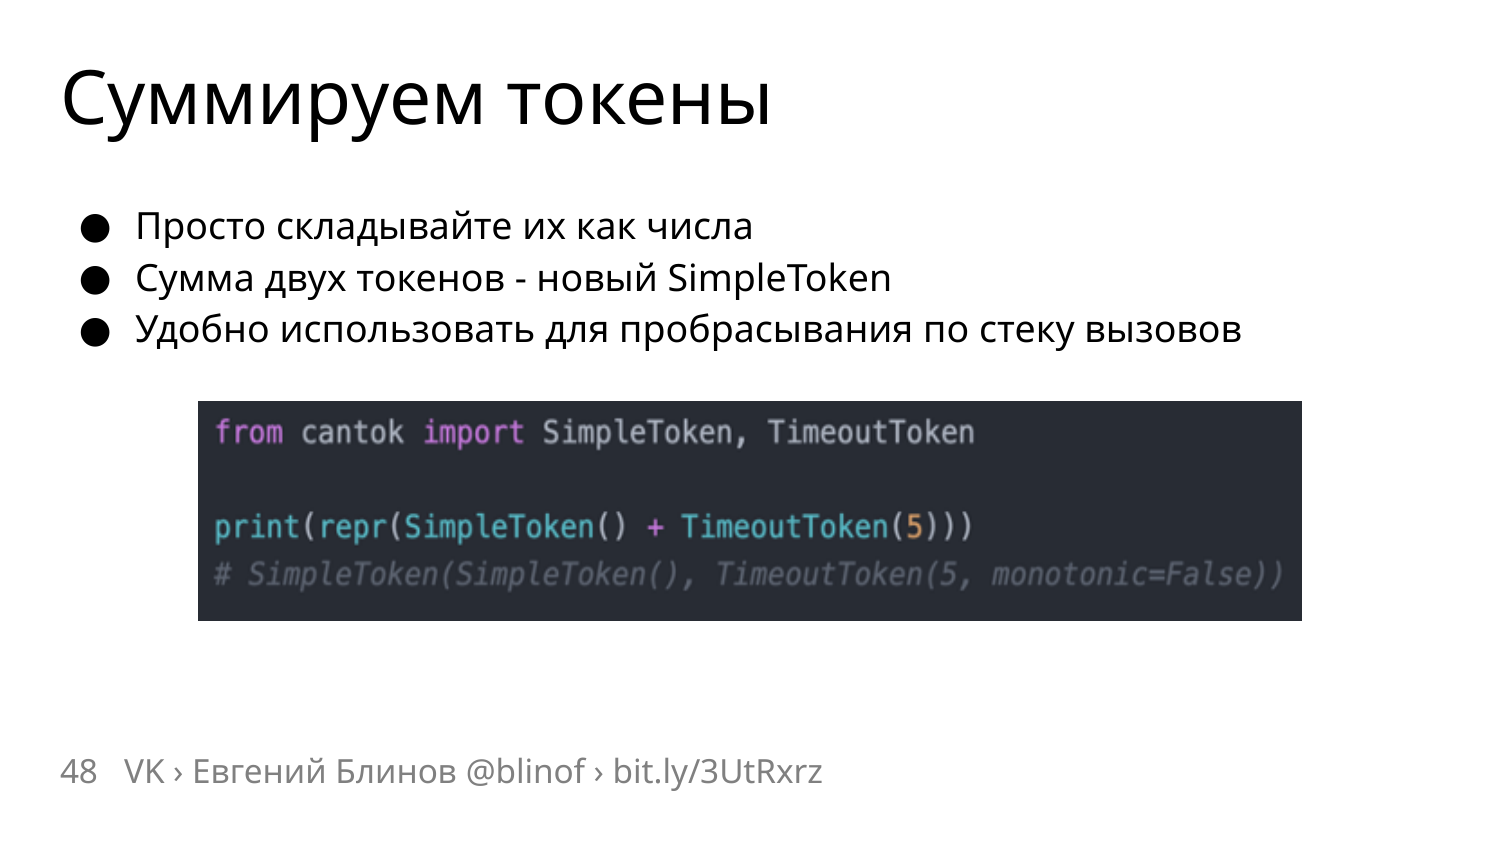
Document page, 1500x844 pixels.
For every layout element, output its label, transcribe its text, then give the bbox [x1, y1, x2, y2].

list Просто складывайте их как числа Сумма двух токенов - новый SimpleToken Удобно использовать для пробрасывания по стеку вызовов [45, 180, 1455, 743]
title Суммируем токены [45, 45, 1455, 158]
picture [198, 401, 1302, 621]
